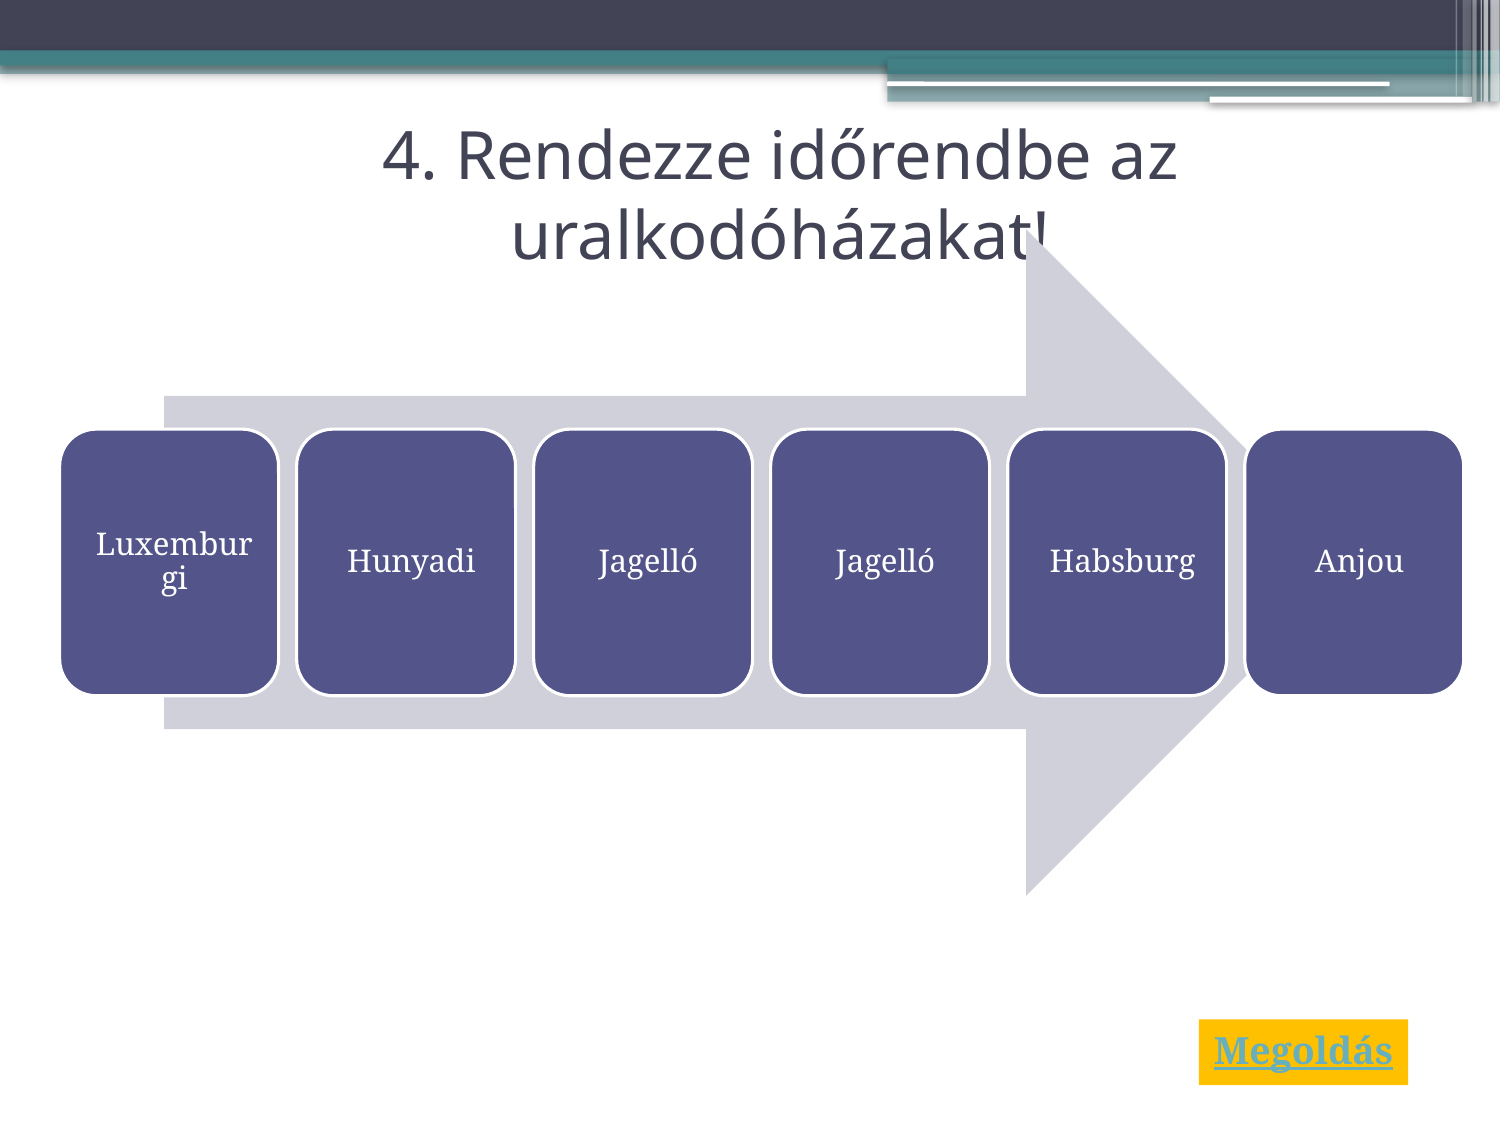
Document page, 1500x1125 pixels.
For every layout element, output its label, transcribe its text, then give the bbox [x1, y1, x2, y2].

title 4. Rendezze időrendbe az uralkodóházakat! [105, 105, 1456, 226]
text_box Megoldás [1198, 1019, 1409, 1086]
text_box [58, 228, 1466, 897]
